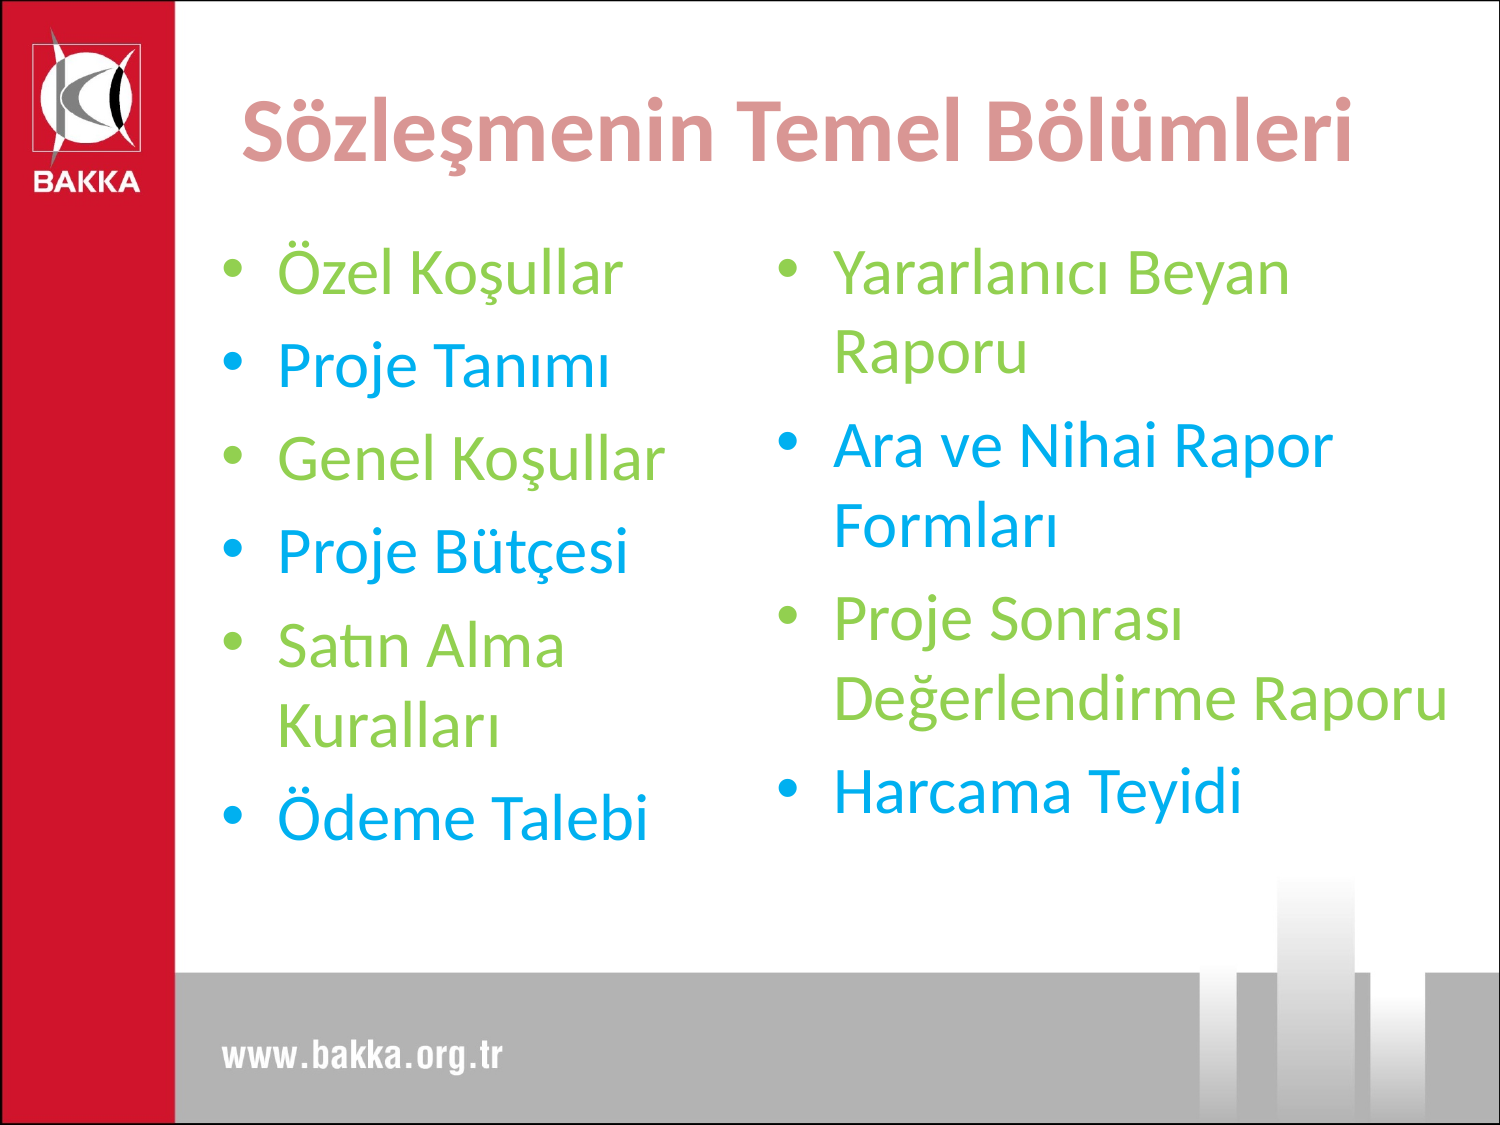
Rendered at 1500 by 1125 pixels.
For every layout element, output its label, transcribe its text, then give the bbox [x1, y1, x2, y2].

picture [0, 0, 1500, 1125]
title Sözleşmenin Temel Bölümleri [123, 30, 1475, 219]
text_box Yararlanıcı Beyan Raporu Ara ve Nihai Rapor Formları Proje Sonrası Değerlendirme Raporu Harcama Teyidi [761, 219, 1471, 917]
list Özel Koşullar Proje Tanımı Genel Koşullar Proje Bütçesi Satın Alma Kuralları Ödeme Talebi [206, 219, 810, 941]
